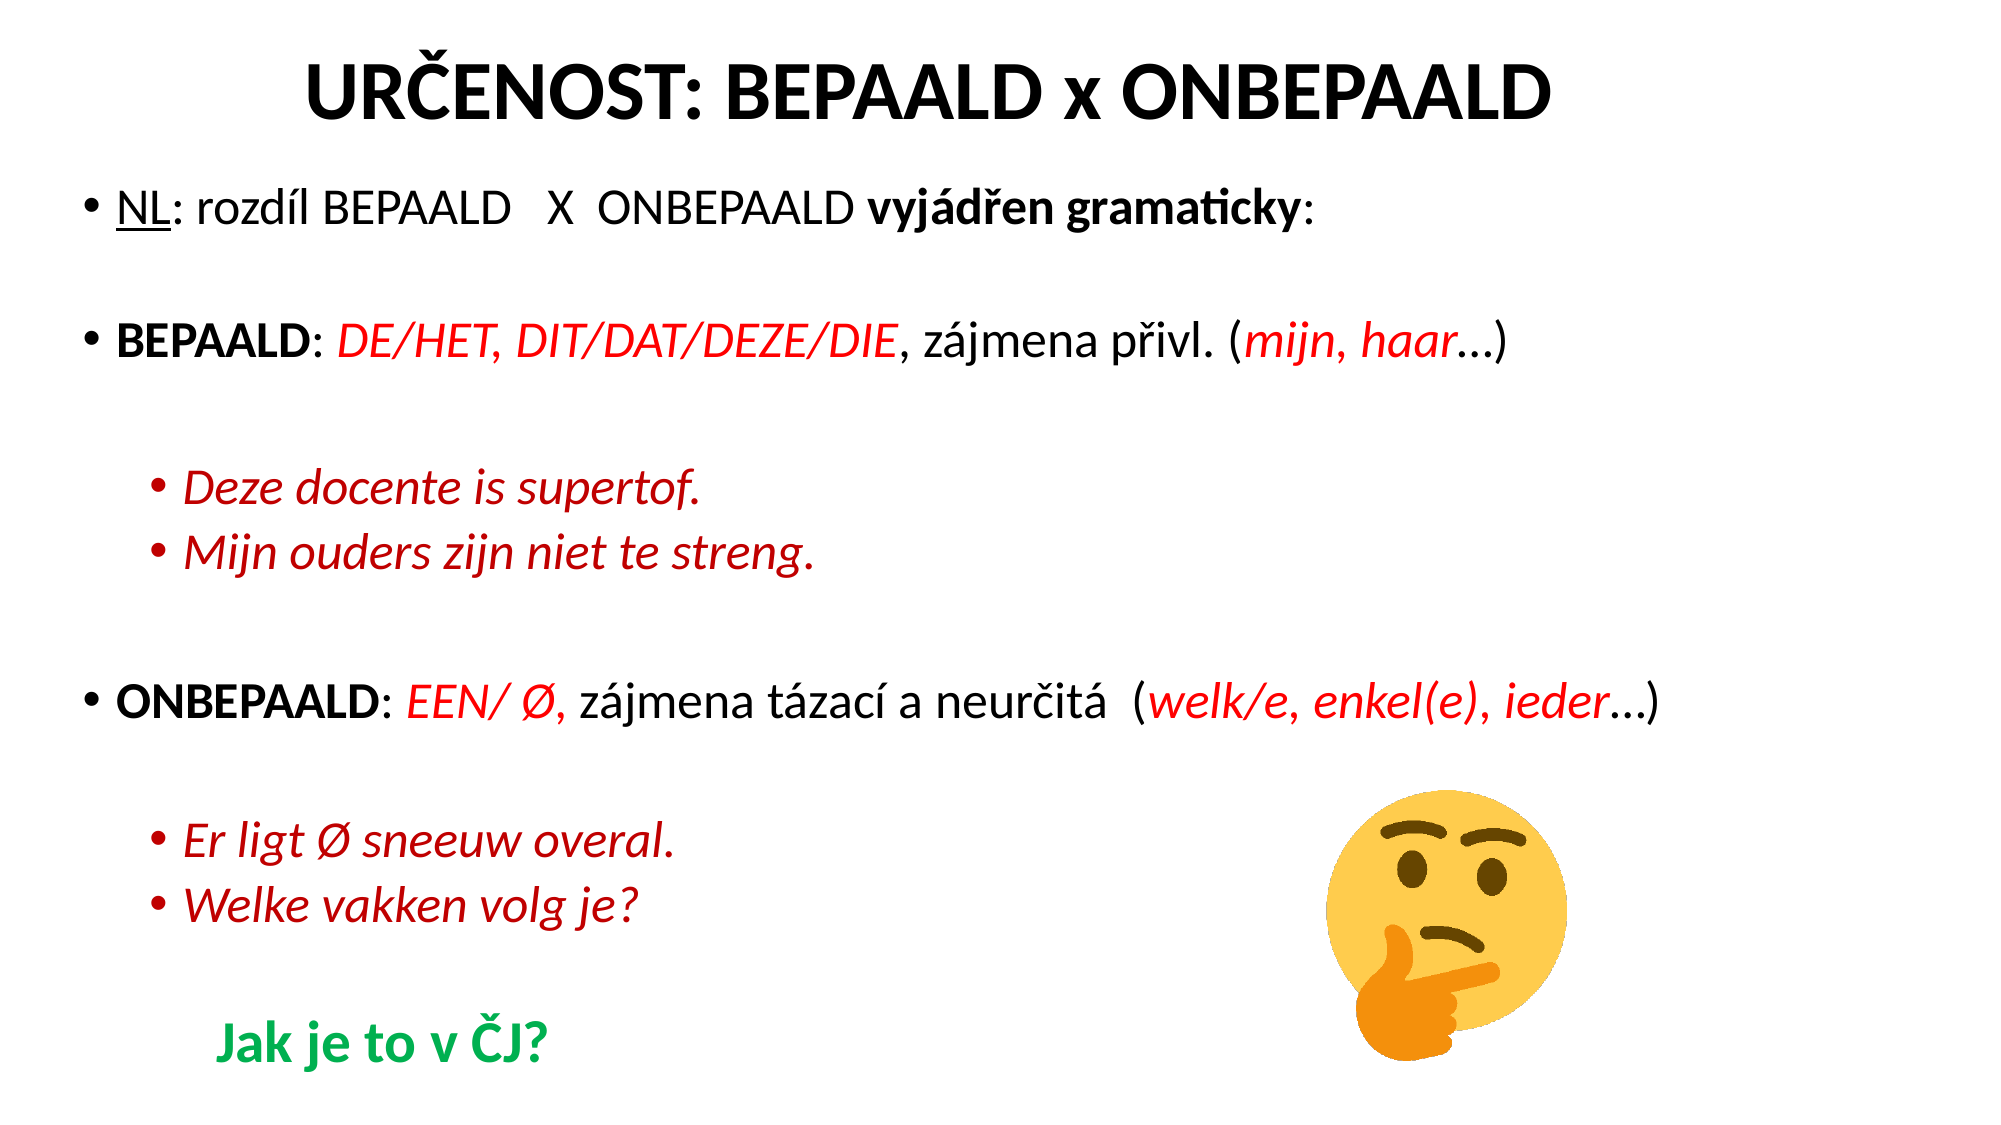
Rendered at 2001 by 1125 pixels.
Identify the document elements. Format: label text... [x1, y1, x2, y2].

title URČENOST: BEPAALD x ONBEPAALD [289, 28, 1674, 156]
list NL: rozdíl BEPAALD X ONBEPAALD vyjádřen gramaticky: BEPAALD: DE/HET, DIT/DAT/DEZE/DIE, zájmena přivl. (mijn, haar…) Deze docente is supertof. Mijn ouders zijn niet te streng. ONBEPAALD: EEN/ Ø, zájmena tázací a neurčitá (welk/e, enkel(e), ieder…) Er ligt Ø sneeuw overal. Welke vakken volg je? Jak je to v ČJ? [67, 171, 1936, 1086]
picture [1311, 790, 1582, 1061]
